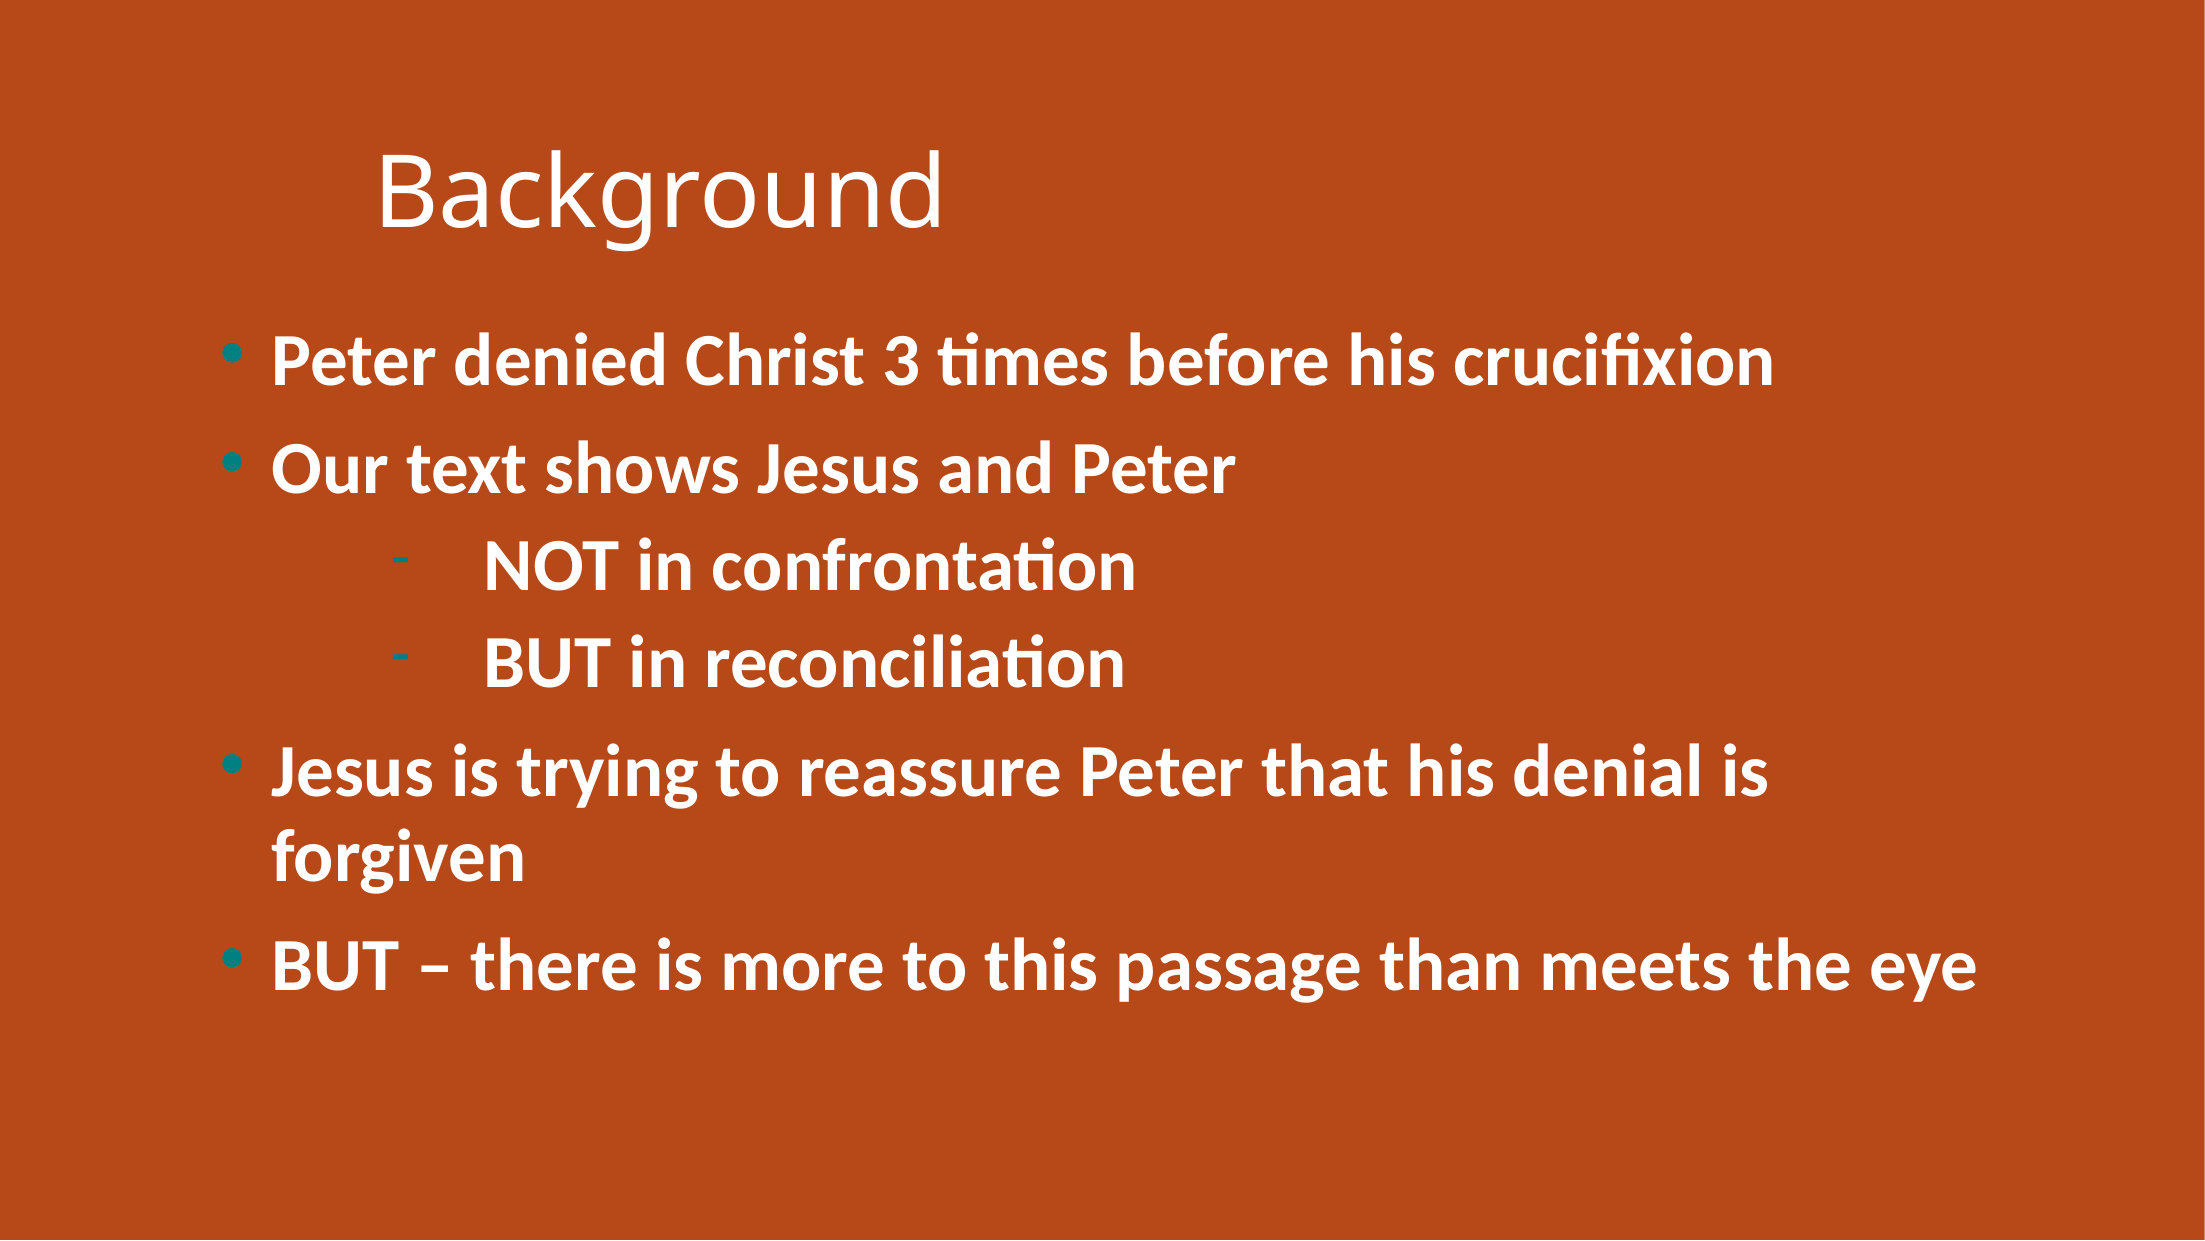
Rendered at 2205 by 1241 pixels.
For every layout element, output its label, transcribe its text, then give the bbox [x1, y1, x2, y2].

title Background [358, 78, 1847, 286]
list Peter denied Christ 3 times before his crucifixion Our text shows Jesus and Peter NOT in confrontation BUT in reconciliation Jesus is trying to reassure Peter that his denial is forgiven BUT – there is more to this passage than meets the eye [202, 313, 2040, 1118]
